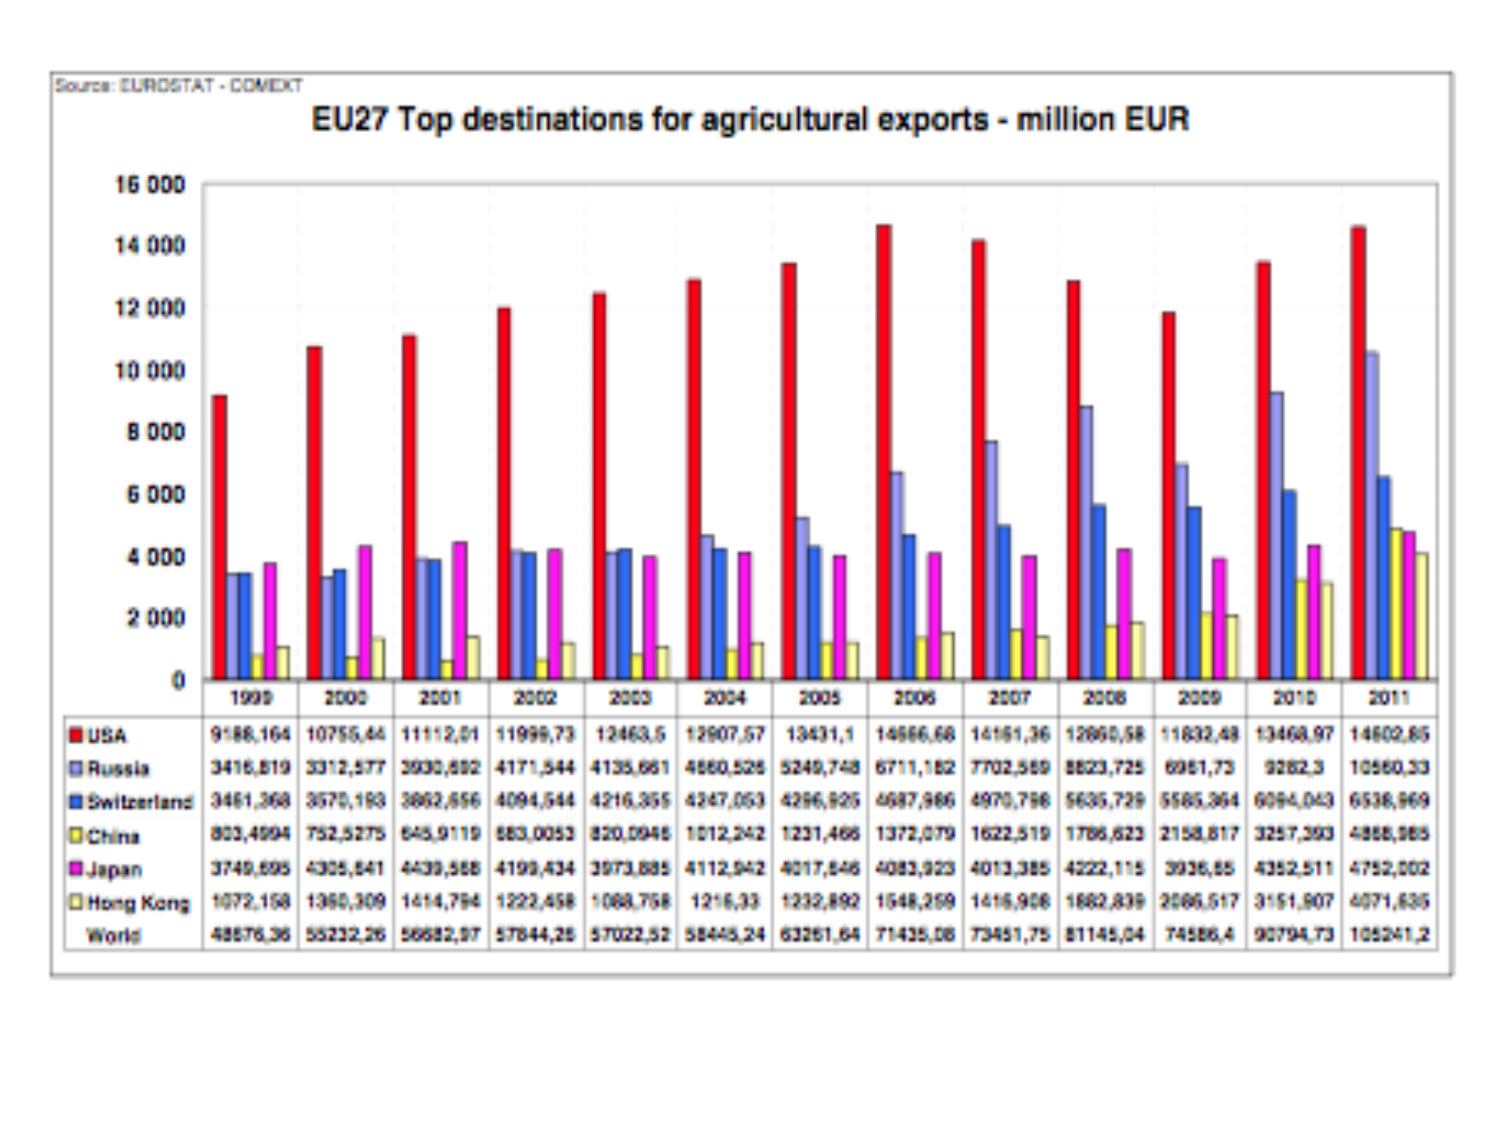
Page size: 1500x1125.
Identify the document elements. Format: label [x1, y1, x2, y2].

picture [0, 62, 1473, 988]
